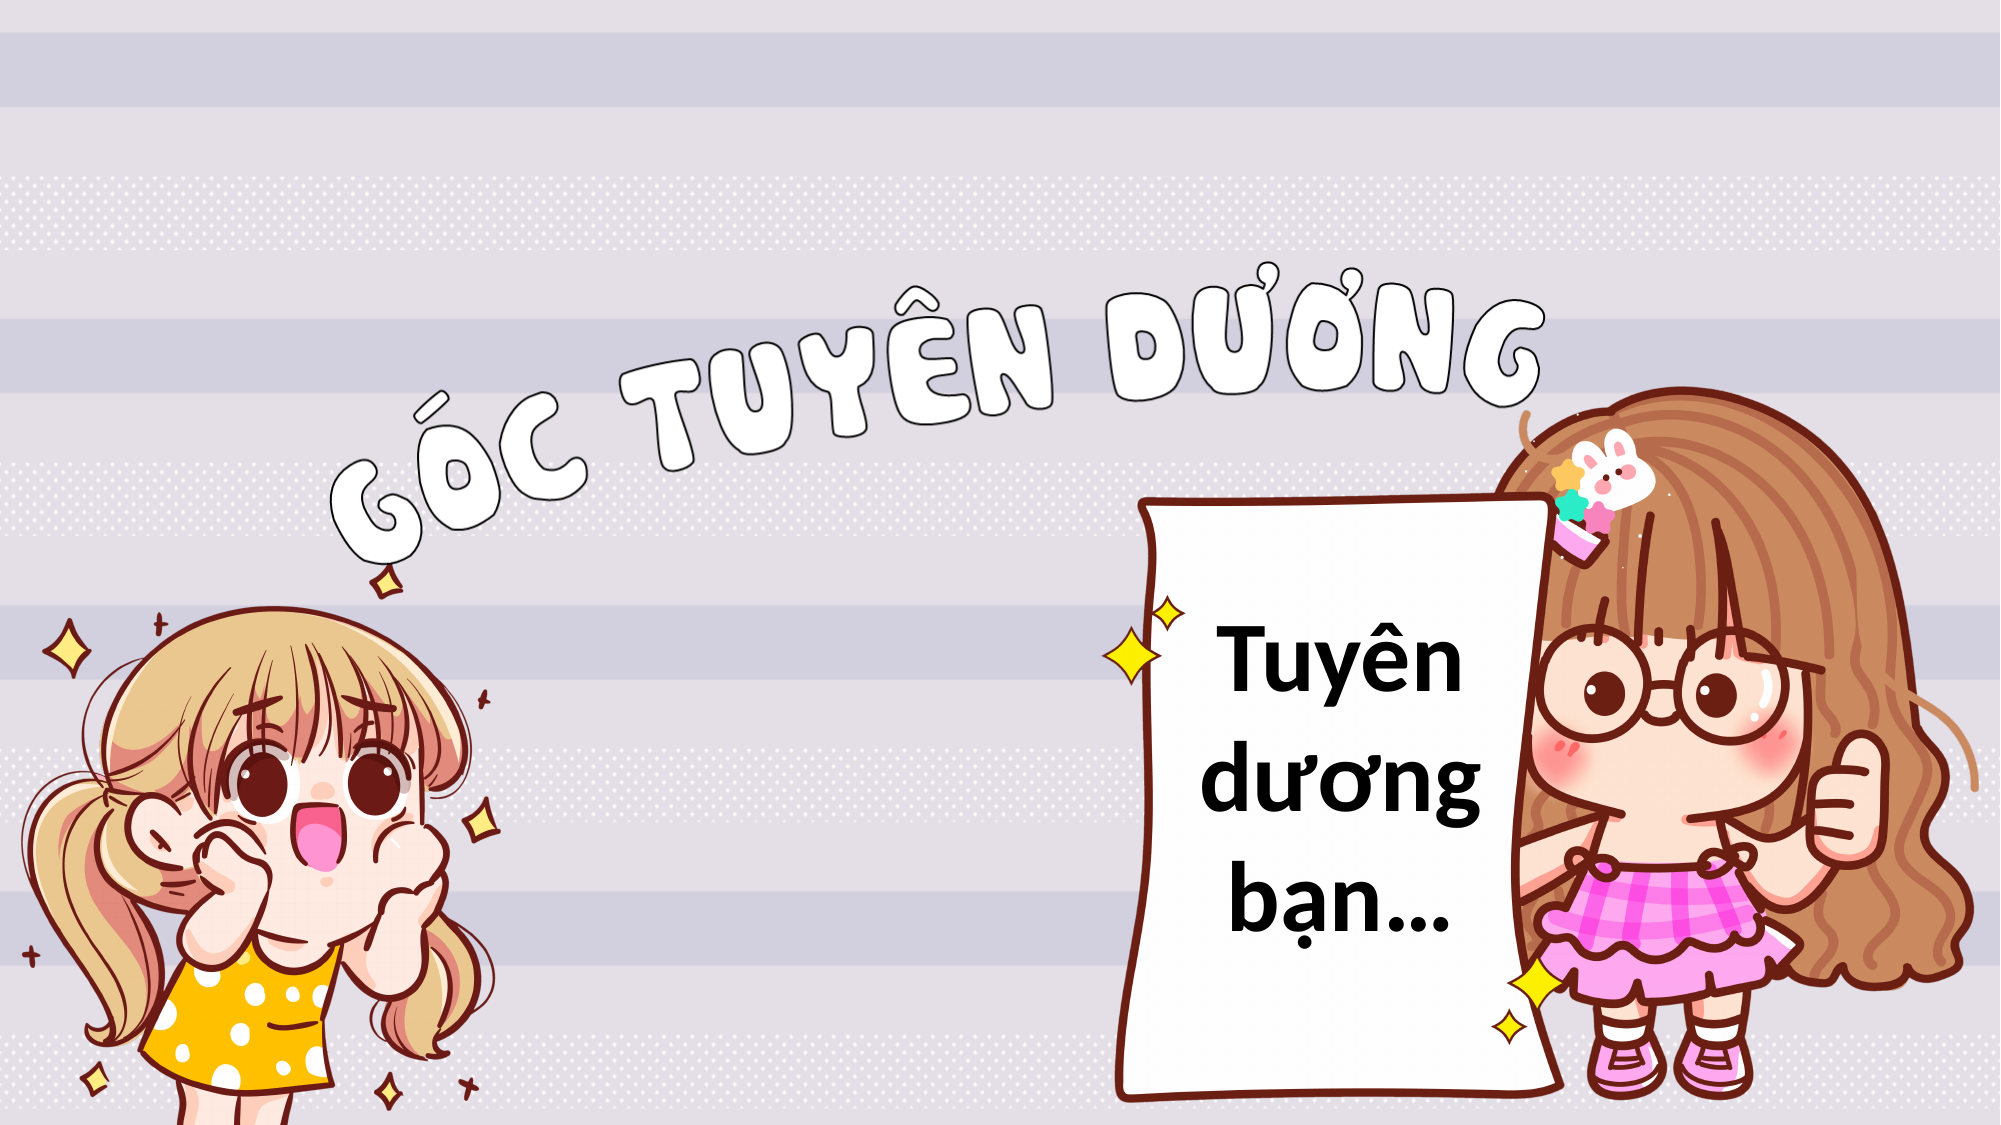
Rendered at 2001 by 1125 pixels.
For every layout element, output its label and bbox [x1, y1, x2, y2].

text_box [1101, 386, 1979, 1103]
picture [0, 0, 2000, 1125]
